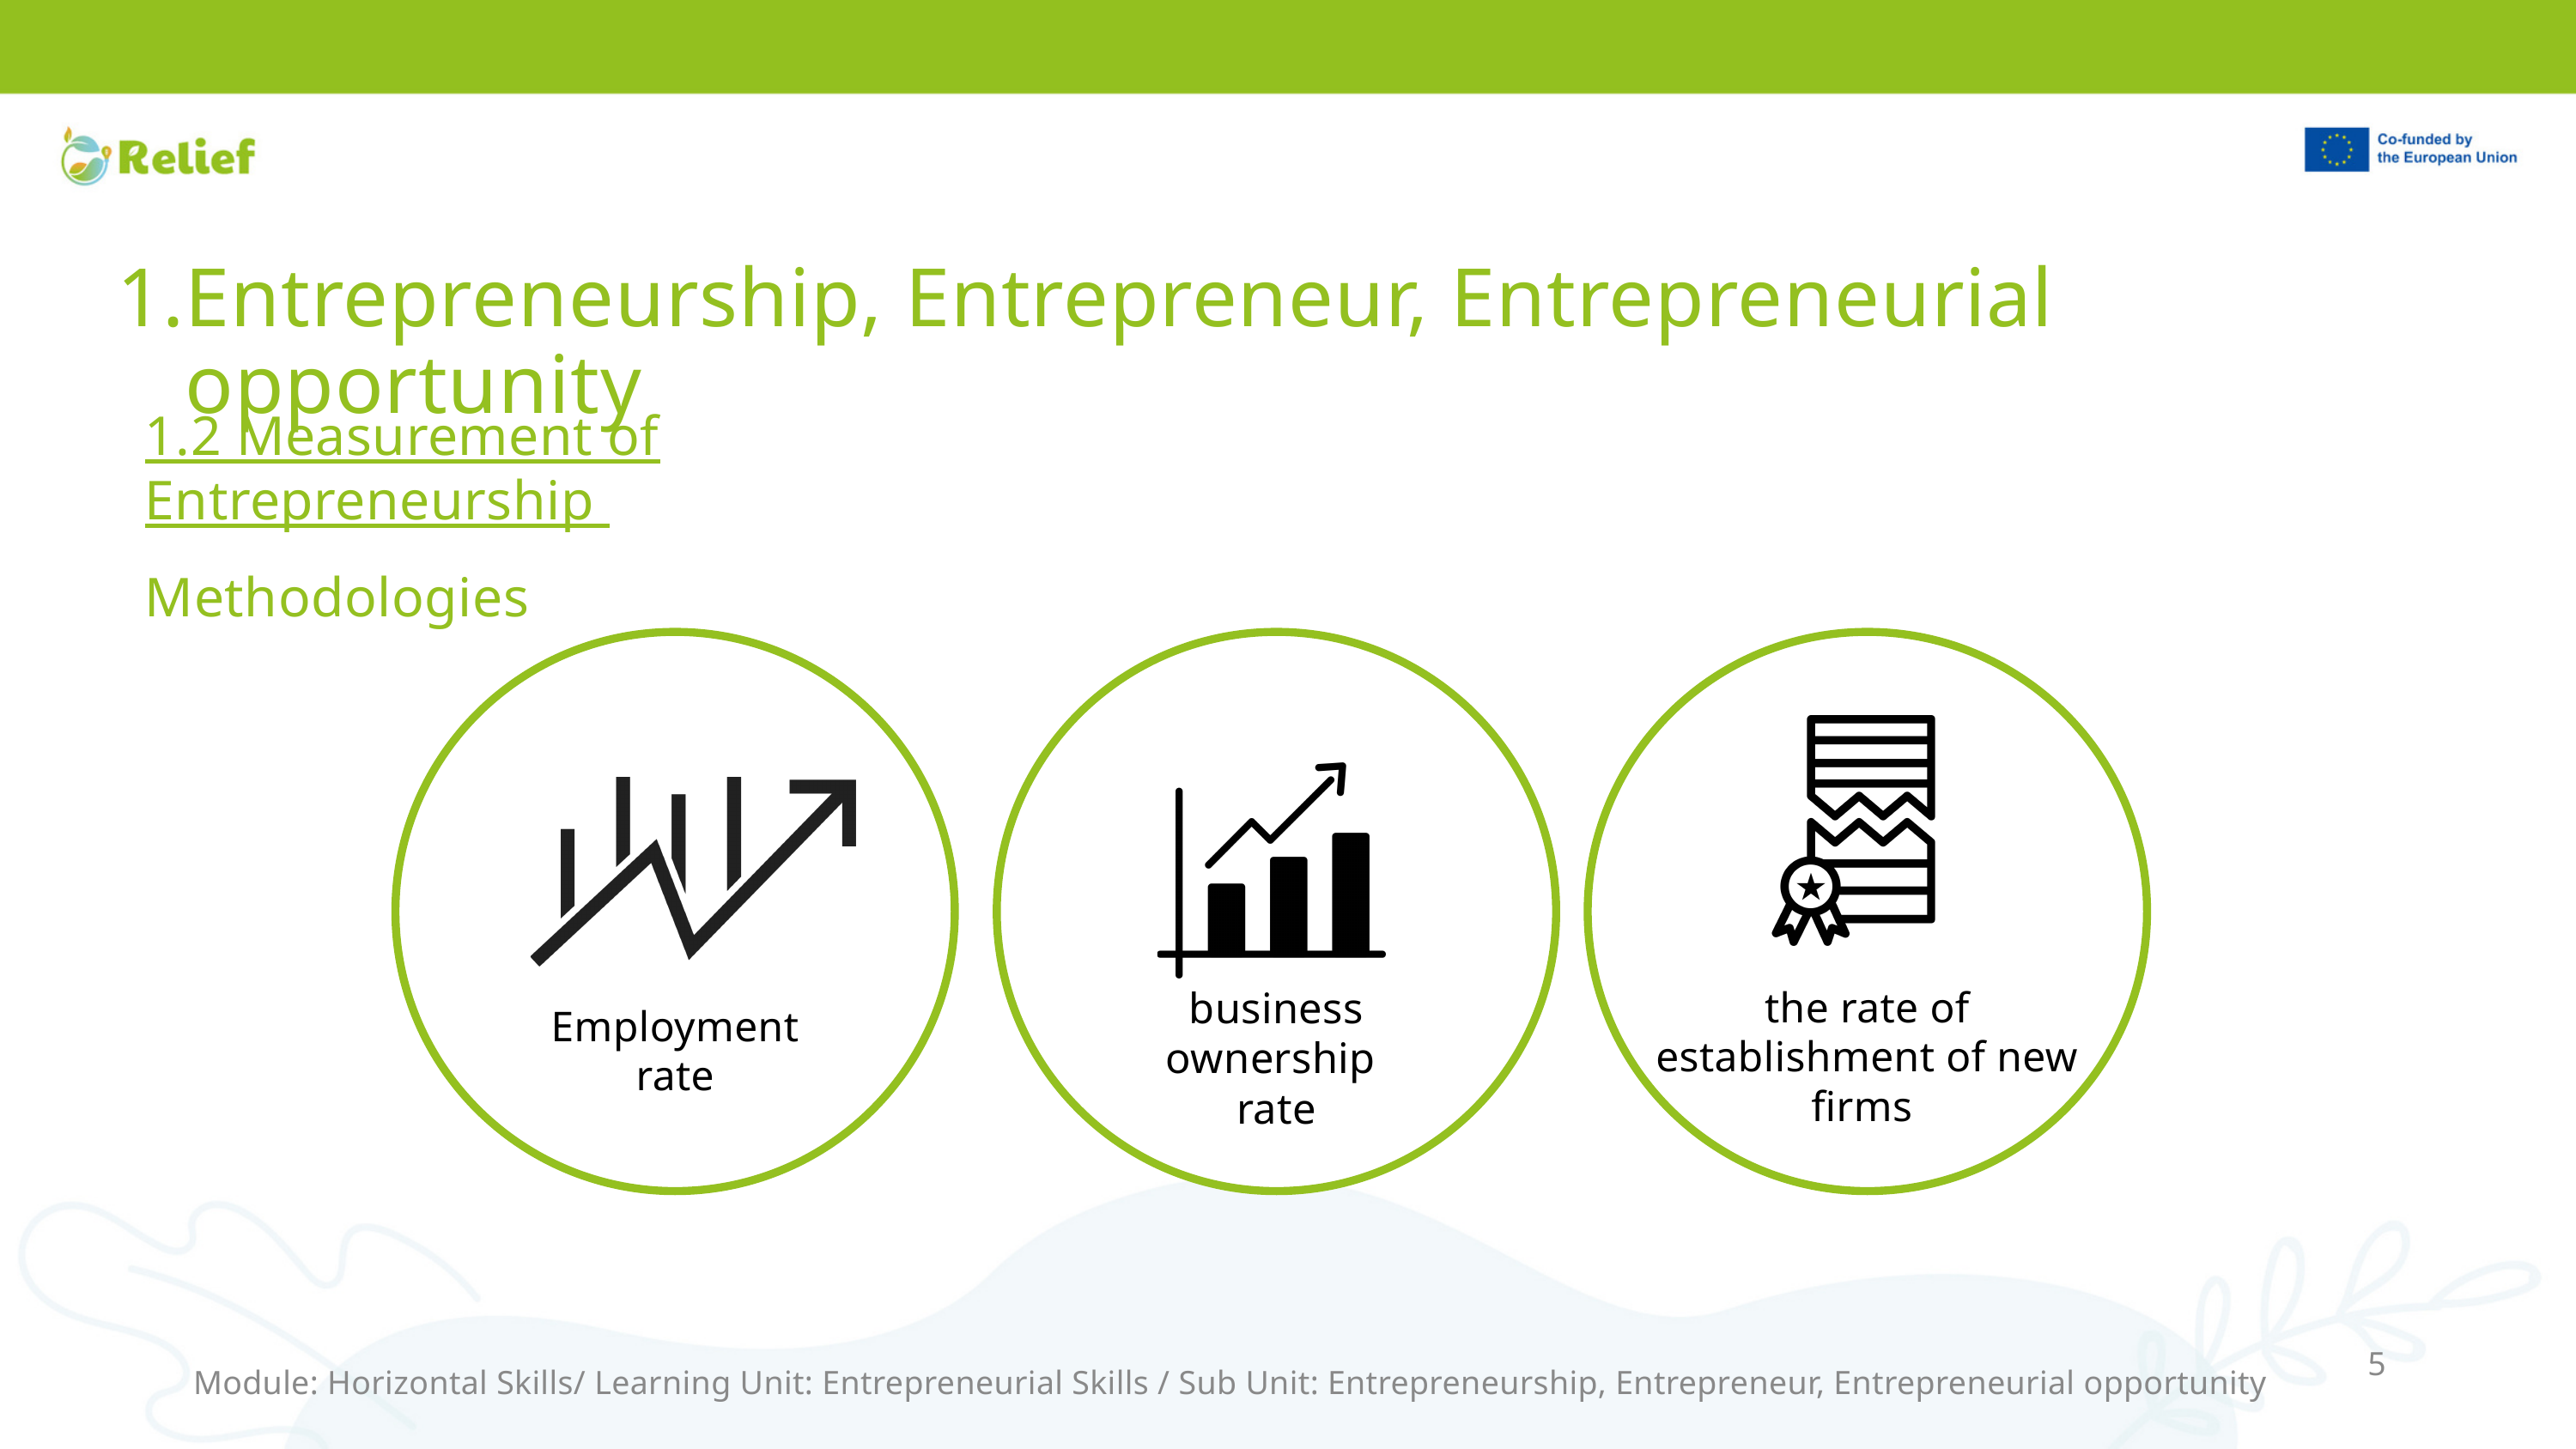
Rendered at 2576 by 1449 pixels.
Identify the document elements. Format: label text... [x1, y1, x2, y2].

text_box Module: Horizontal Skills/ Learning Unit: Entrepreneurial Skills / Sub Unit: Entrepreneurship, Entrepreneur, Entrepreneurial opportunity [190, 1362, 2274, 1401]
text_box 1.2 Measurement of Entrepreneurship Methodologies [144, 401, 1001, 627]
text_box Entrepreneurship, Entrepreneur, Entrepreneurial opportunity [48, 255, 2351, 430]
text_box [1587, 631, 2148, 1191]
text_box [996, 631, 1557, 1191]
text_box [0, 0, 2576, 1449]
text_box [395, 631, 956, 1191]
text_box 5 [2315, 1343, 2386, 1422]
